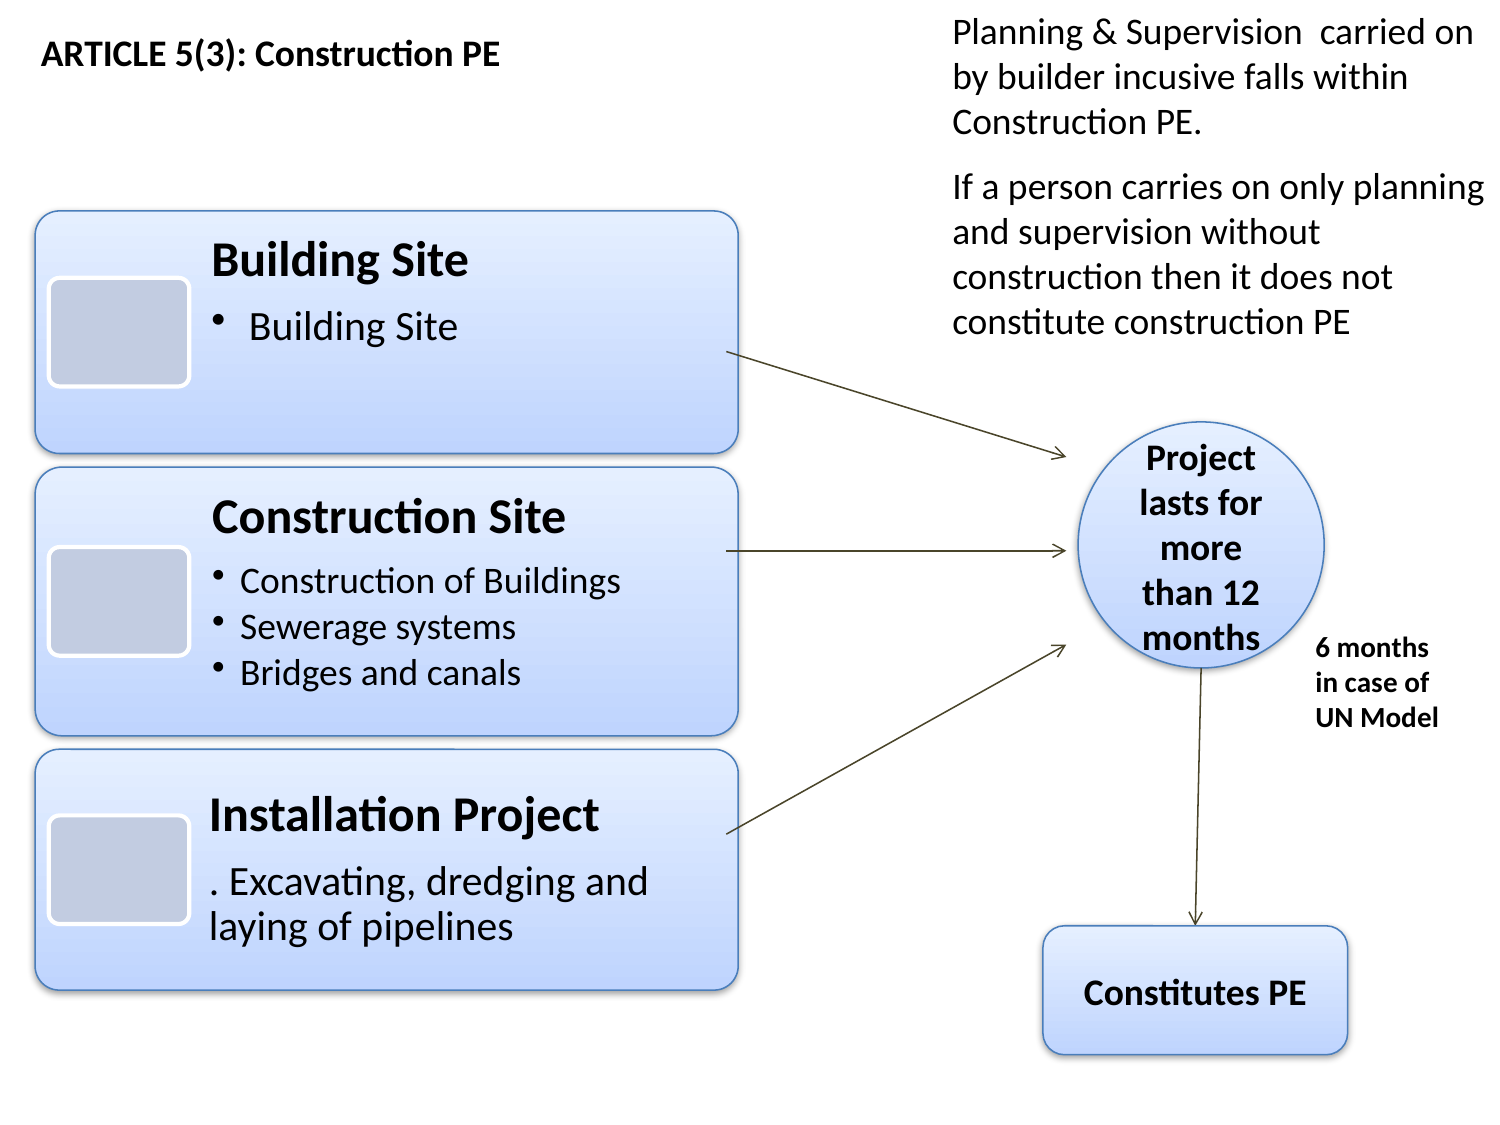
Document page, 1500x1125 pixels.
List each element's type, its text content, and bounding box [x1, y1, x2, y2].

text_box Project lasts for more than 12 months [1077, 421, 1325, 669]
text_box 6 months in case of UN Model [1300, 621, 1465, 741]
text_box Planning & Supervision carried on by builder incusive falls within Construction PE. [937, 0, 1500, 150]
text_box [1069, 793, 1328, 801]
text_box ARTICLE 5(3): Construction PE [26, 21, 516, 82]
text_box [726, 351, 1067, 458]
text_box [726, 644, 1067, 835]
text_box If a person carries on only planning and supervision without construction then it does not constitute construction PE [937, 154, 1500, 350]
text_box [34, 210, 739, 991]
text_box Constitutes PE [1042, 924, 1349, 1056]
